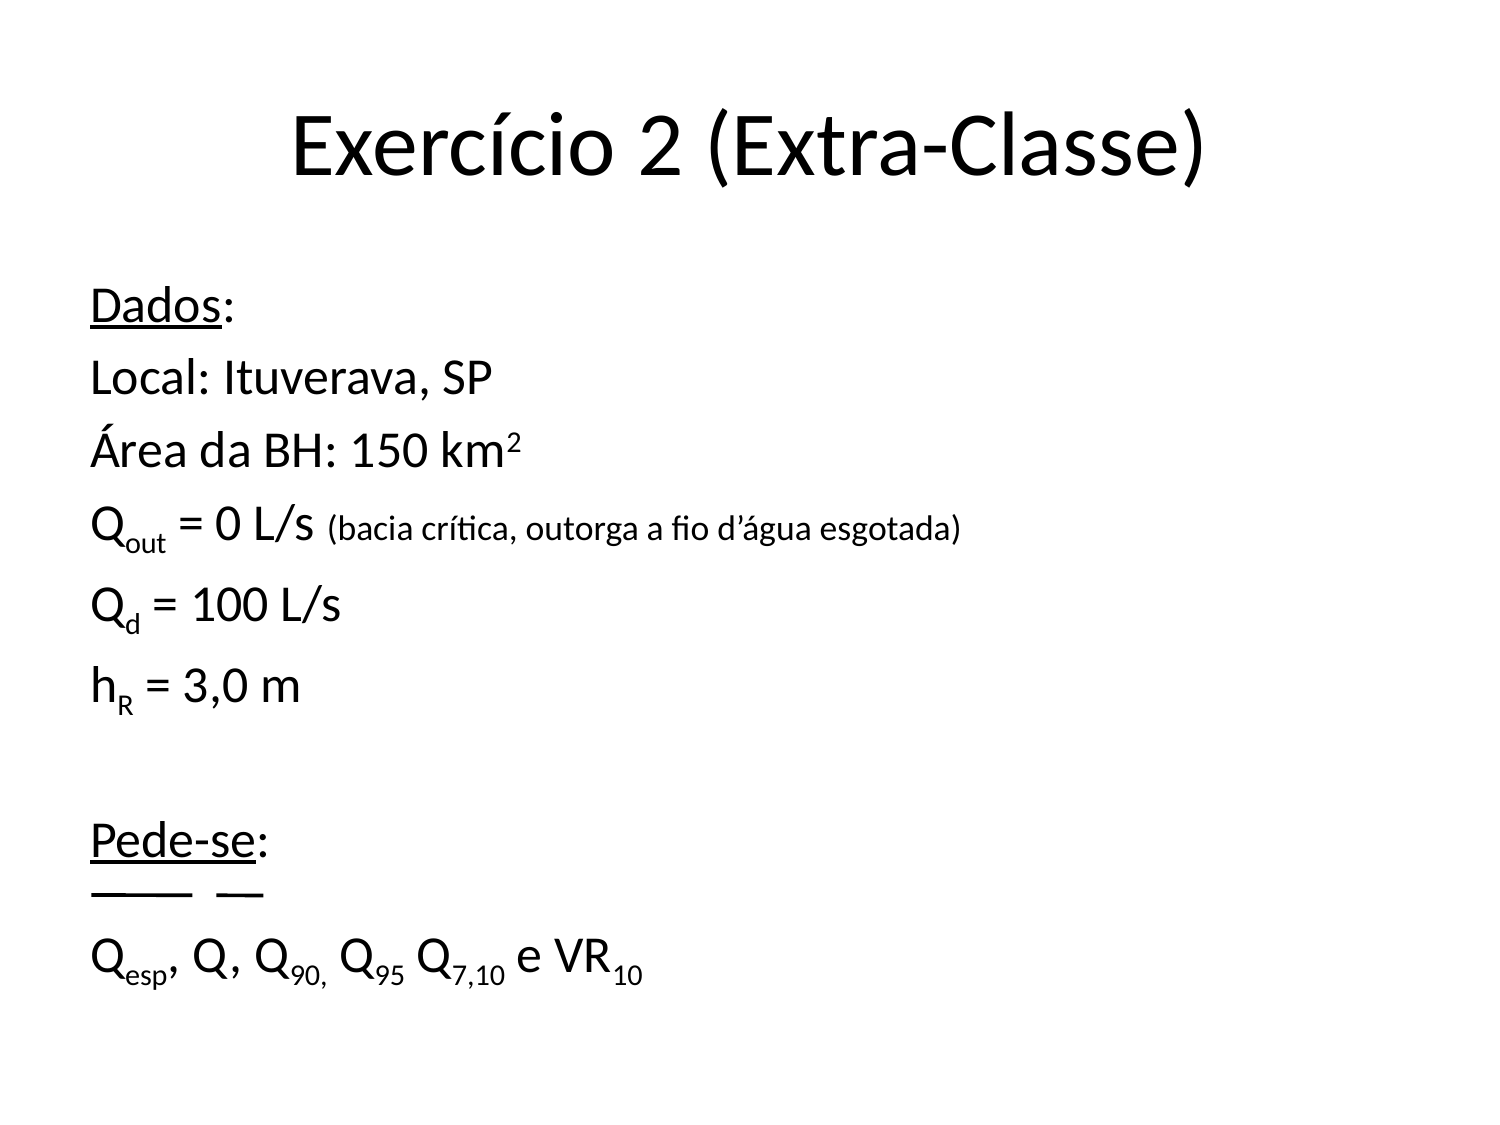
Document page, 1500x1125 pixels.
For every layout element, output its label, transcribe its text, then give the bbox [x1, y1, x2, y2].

list Dados: Local: Ituverava, SP Área da BH: 150 km2 Qout = 0 L/s (bacia crítica, outorga a fio d’água esgotada) Qd = 100 L/s hR = 3,0 m Pede-se: Qesp, Q, Q90, Q95 Q7,10 e VR10 [75, 262, 1425, 1005]
title Exercício 2 (Extra-Classe) [75, 45, 1425, 233]
